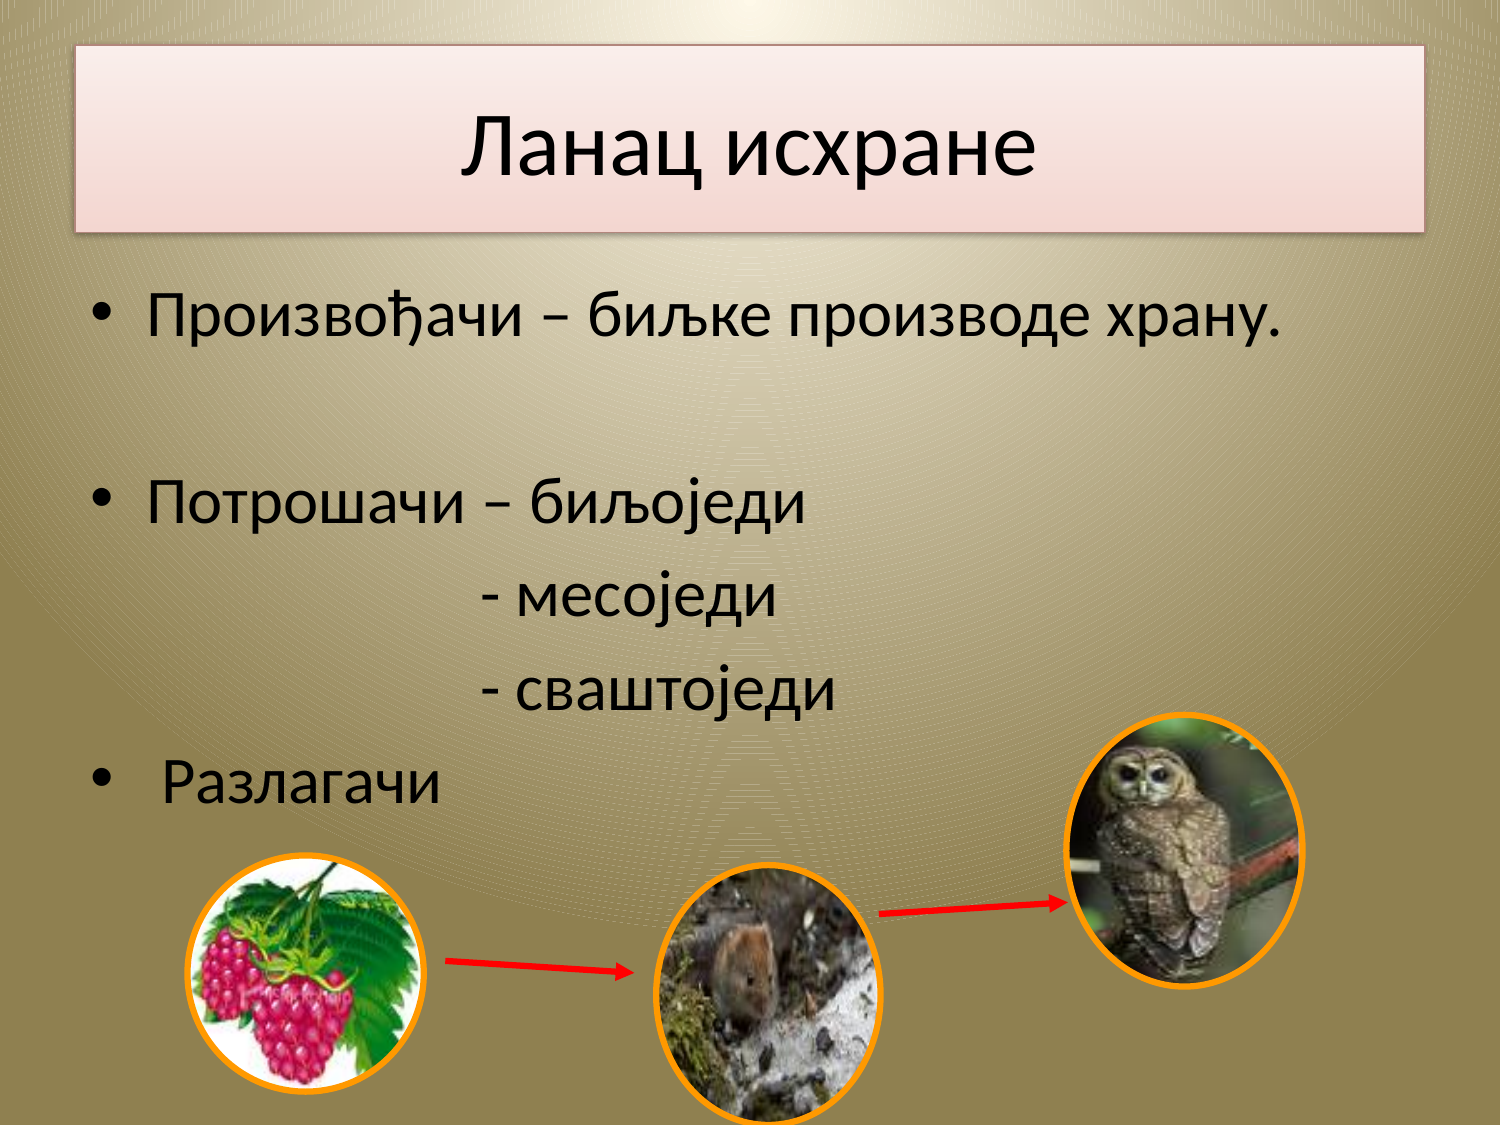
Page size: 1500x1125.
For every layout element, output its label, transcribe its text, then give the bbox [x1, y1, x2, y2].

text_box [656, 865, 881, 1125]
list Произвођачи – биљке производе храну. Потрошачи – биљоједи - месоједи - сваштоједи Разлагачи [75, 262, 1425, 1005]
text_box [445, 960, 635, 979]
text_box [1066, 714, 1303, 987]
title Ланац исхране [74, 44, 1426, 233]
text_box [187, 855, 424, 1092]
text_box [878, 896, 1068, 915]
